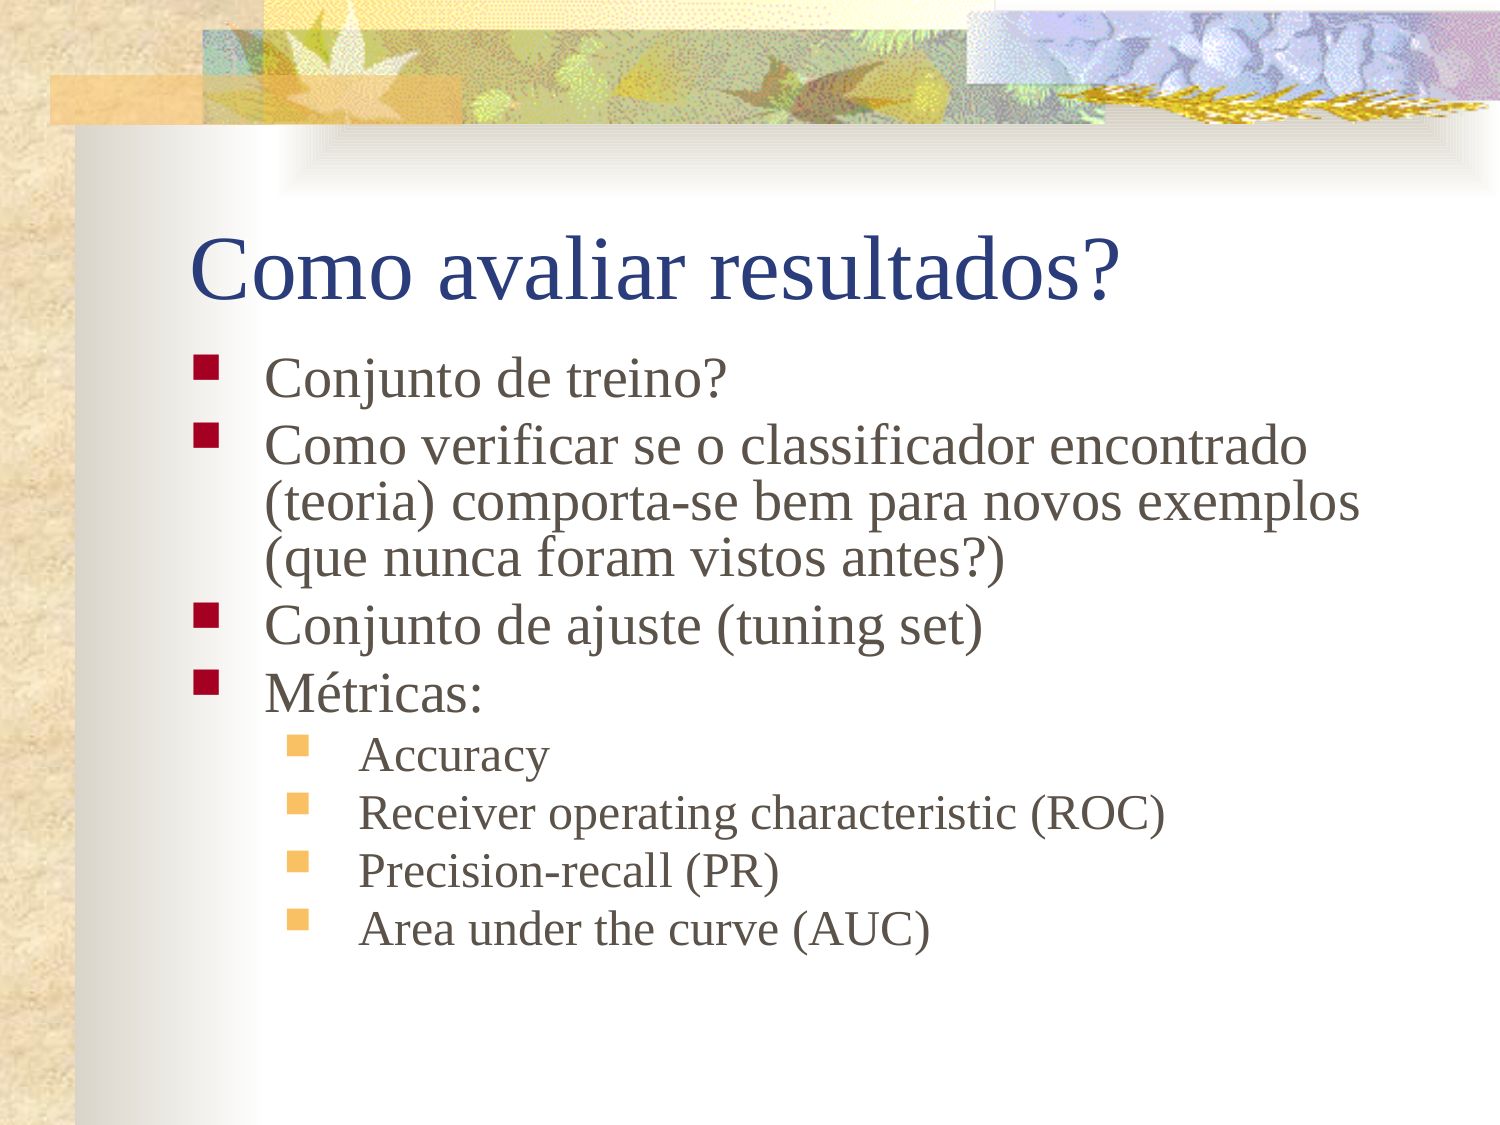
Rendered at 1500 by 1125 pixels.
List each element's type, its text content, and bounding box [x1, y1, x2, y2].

picture [0, 0, 1500, 1125]
list Conjunto de treino? Como verificar se o classificador encontrado (teoria) comporta-se bem para novos exemplos (que nunca foram vistos antes?) Conjunto de ajuste (tuning set) Métricas: Accuracy Receiver operating characteristic (ROC) Precision-recall (PR) Area under the curve (AUC) [174, 344, 1451, 1020]
title Como avaliar resultados? [174, 137, 1451, 326]
